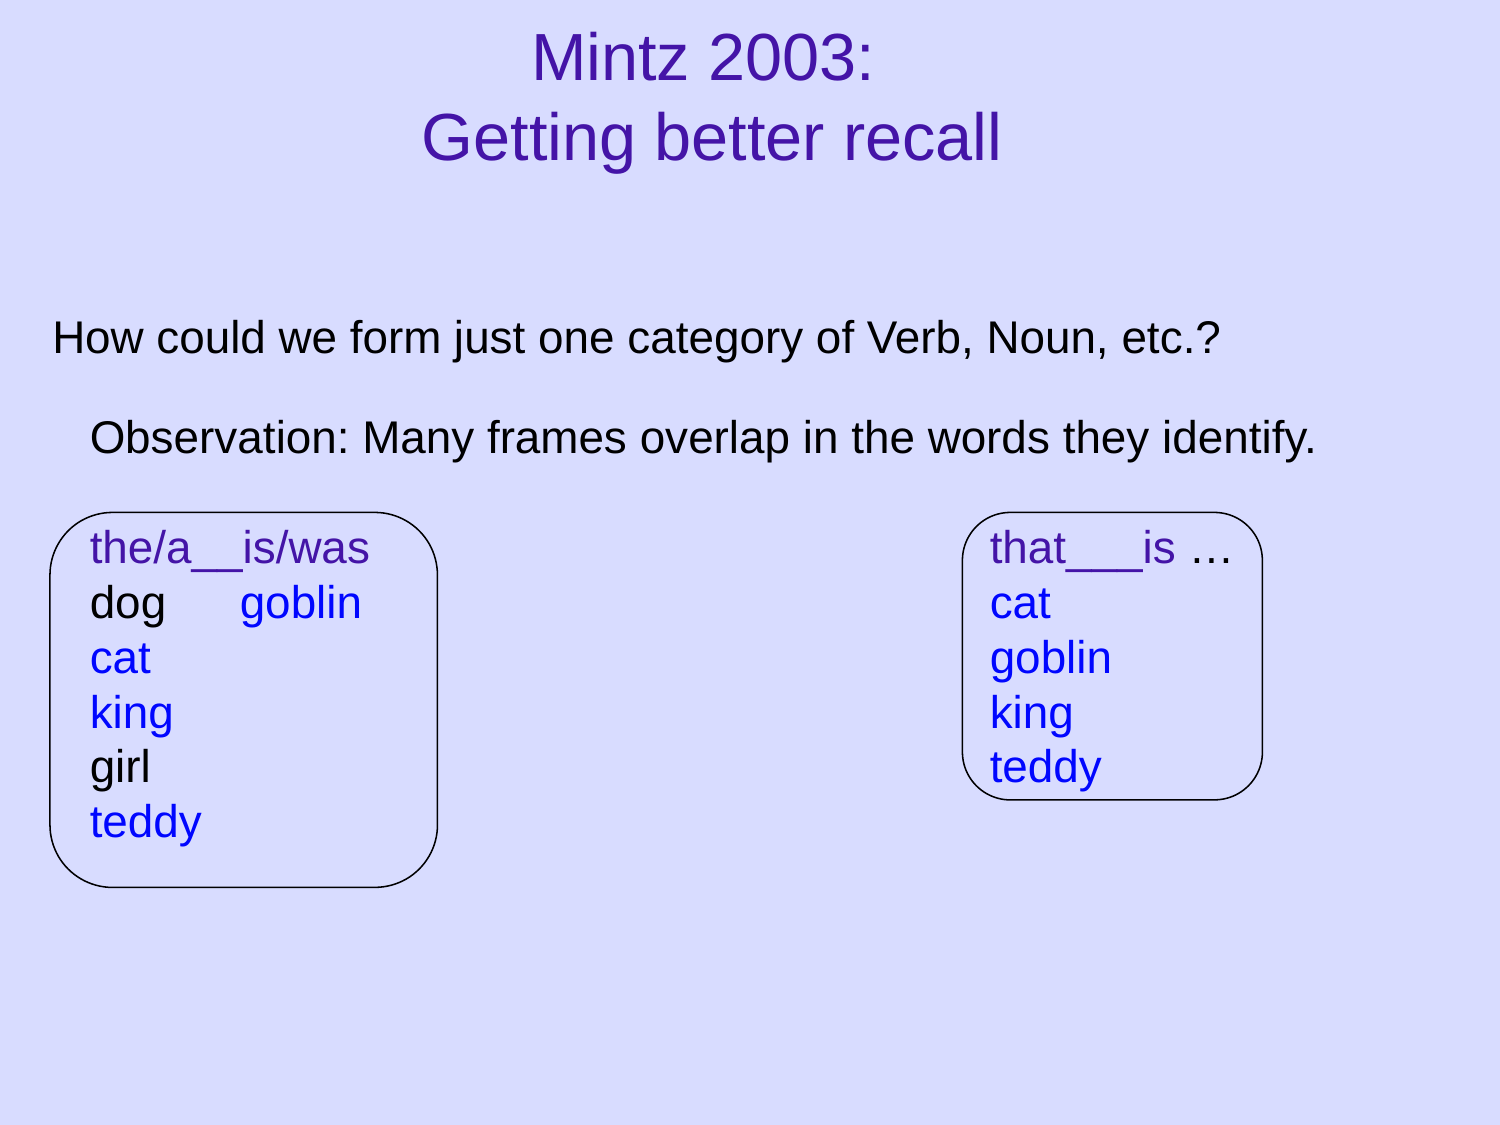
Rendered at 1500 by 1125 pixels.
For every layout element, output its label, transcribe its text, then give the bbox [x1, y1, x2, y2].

text_box [49, 512, 438, 888]
title Mintz 2003: Getting better recall [37, 0, 1388, 188]
text_box How could we form just one category of Verb, Noun, etc.? [37, 299, 1425, 370]
text_box [962, 512, 1263, 800]
text_box Observation: Many frames overlap in the words they identify. the/a__is/was that___is … dog goblin cat cat goblin king king girl teddy teddy [75, 399, 1450, 855]
